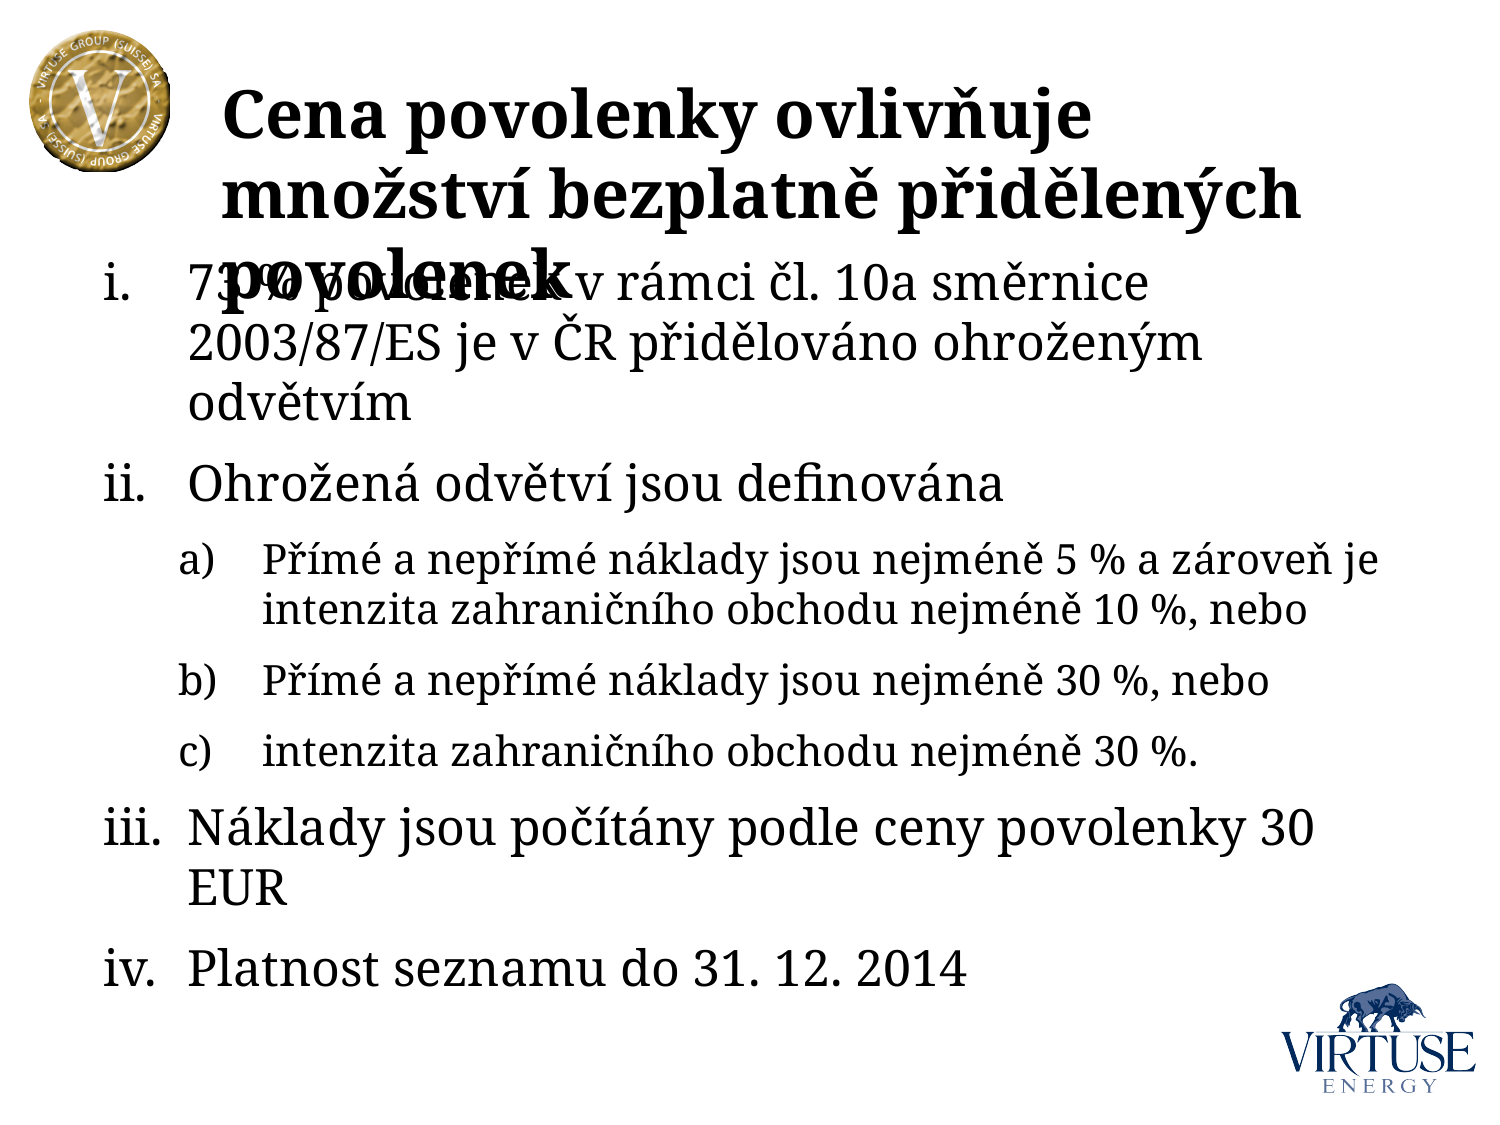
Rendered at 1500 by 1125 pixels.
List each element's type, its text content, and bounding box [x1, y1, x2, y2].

text_box Cena povolenky ovlivňuje množství bezplatně přidělených povolenek [206, 64, 1341, 243]
text_box 73 % povolenek v rámci čl. 10a směrnice 2003/87/ES je v ČR přidělováno ohroženým odvětvím Ohrožená odvětví jsou definována Přímé a nepřímé náklady jsou nejméně 5 % a zároveň je intenzita zahraničního obchodu nejméně 10 %, nebo Přímé a nepřímé náklady jsou nejméně 30 %, nebo intenzita zahraničního obchodu nejméně 30 %. Náklady jsou počítány podle ceny povolenky 30 EUR Platnost seznamu do 31. 12. 2014 [88, 243, 1412, 1004]
picture [1281, 979, 1476, 1107]
picture [29, 30, 170, 172]
